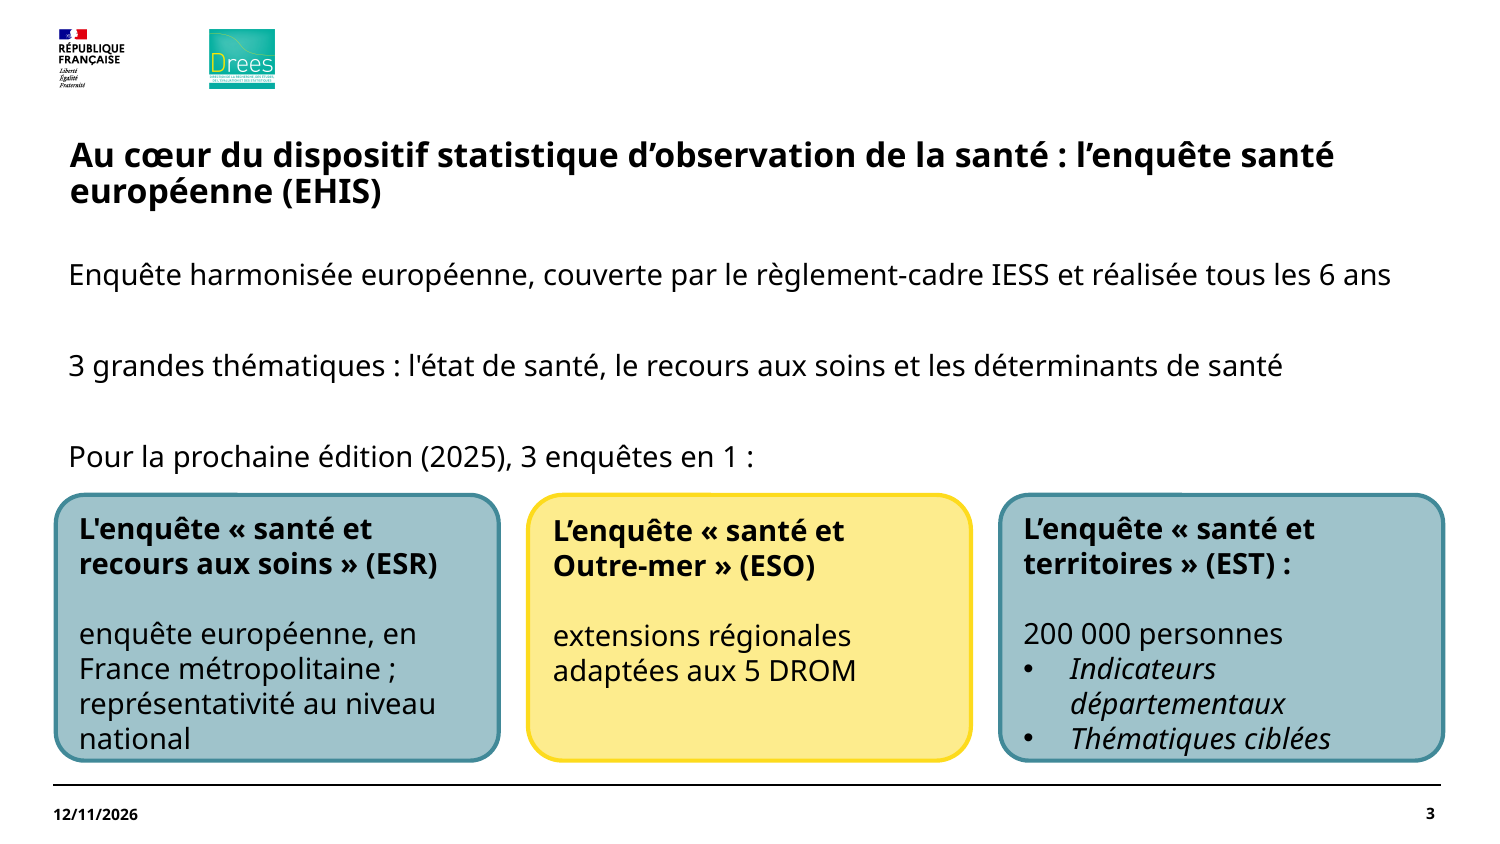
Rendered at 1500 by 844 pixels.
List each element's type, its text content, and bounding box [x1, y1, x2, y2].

list Enquête harmonisée européenne, couverte par le règlement-cadre IESS et réalisée tous les 6 ans 3 grandes thématiques : l'état de santé, le recours aux soins et les déterminants de santé Pour la prochaine édition (2025), 3 enquêtes en 1 : [53, 256, 1436, 765]
picture [47, 17, 136, 107]
picture [209, 29, 275, 89]
text_box L’enquête « santé et Outre-mer » (ESO) extensions régionales adaptées aux 5 DROM [525, 492, 974, 763]
title Au cœur du dispositif statistique d’observation de la santé : l’enquête santé européenne (EHIS) [53, 130, 1436, 219]
text_box L’enquête « santé et territoires » (EST) : 200 000 personnes Indicateurs départementaux Thématiques ciblées [998, 492, 1446, 763]
slide_number 3 [1213, 784, 1436, 844]
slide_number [53, 787, 246, 844]
text_box L'enquête « santé et recours aux soins » (ESR) enquête européenne, en France métropolitaine ; représentativité au niveau national [53, 492, 501, 763]
